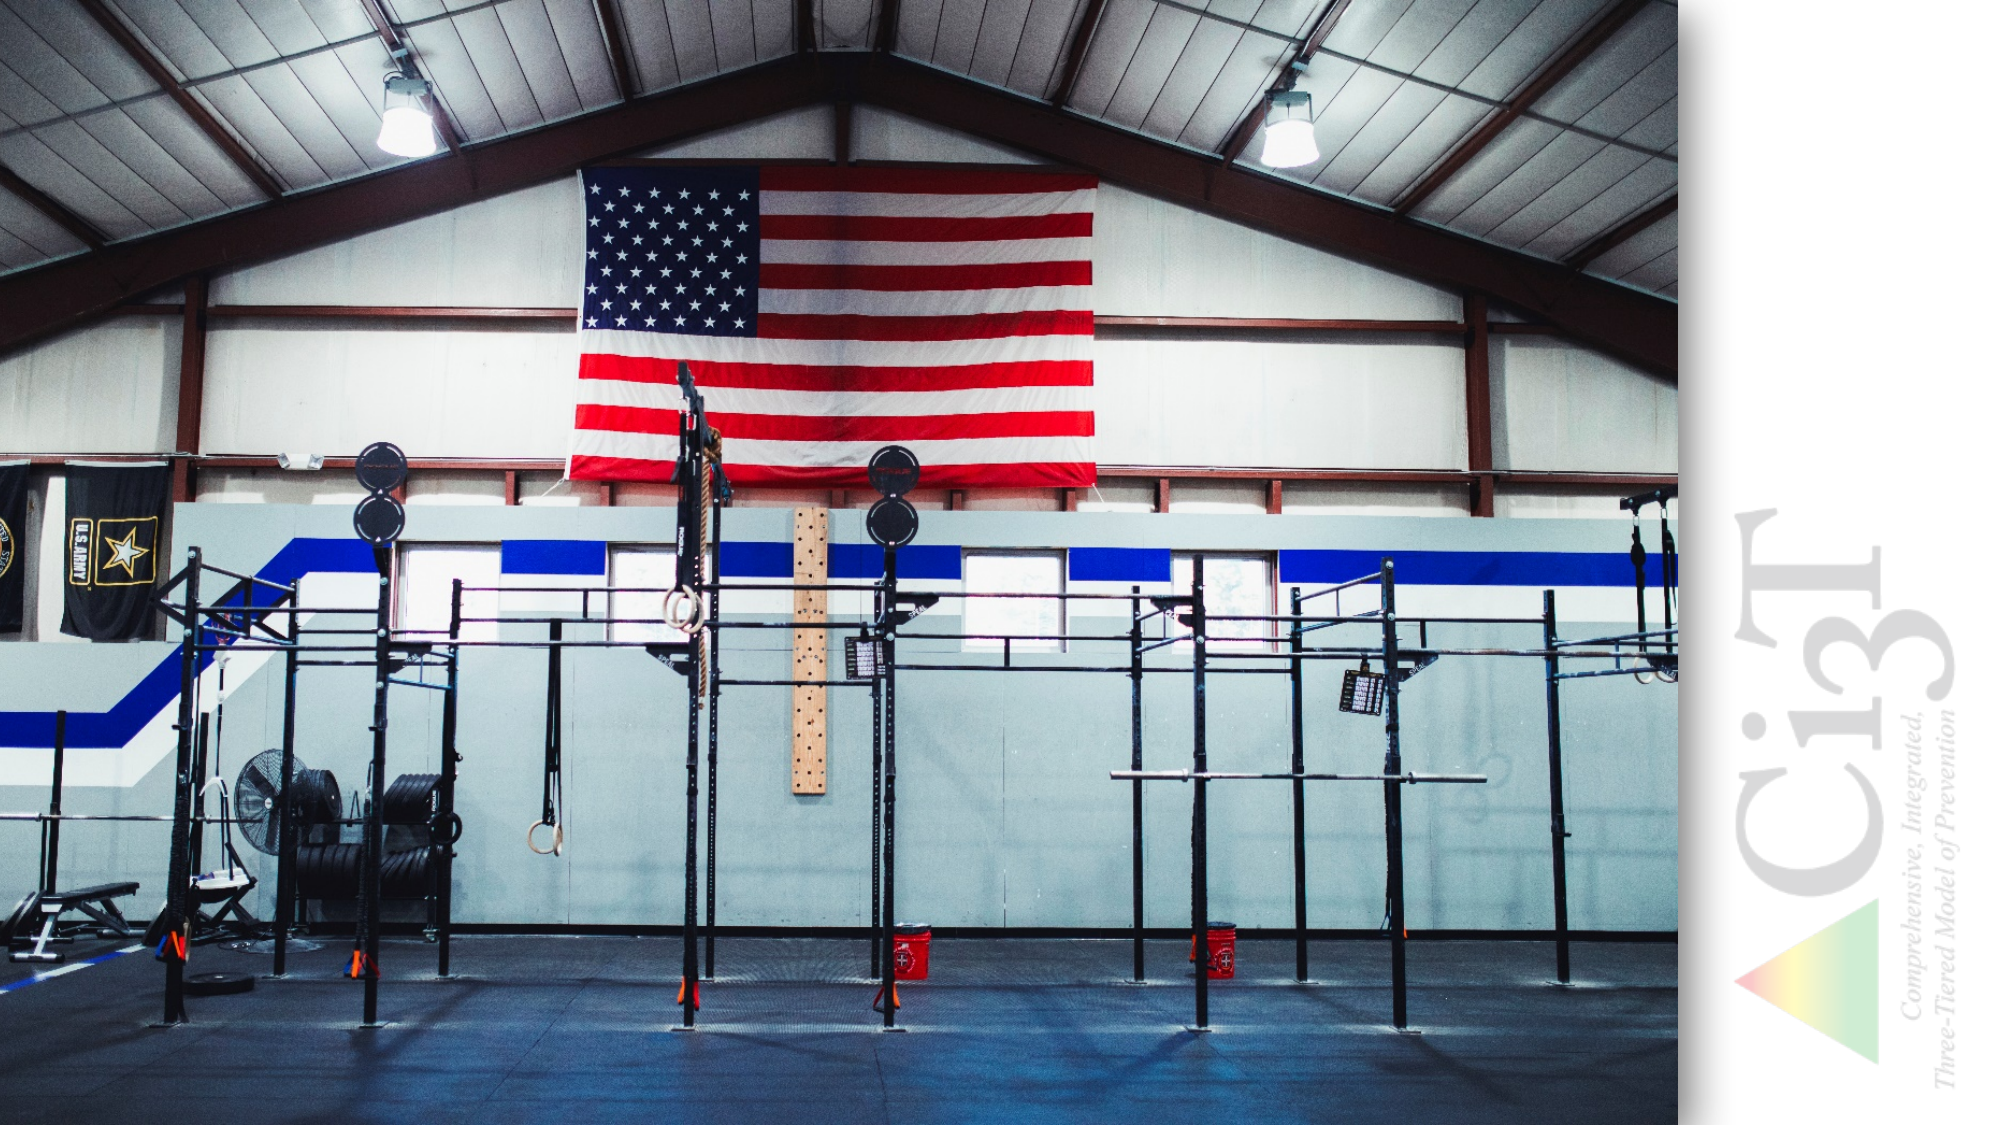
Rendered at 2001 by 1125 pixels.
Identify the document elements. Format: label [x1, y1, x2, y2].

picture [0, 0, 1678, 1125]
